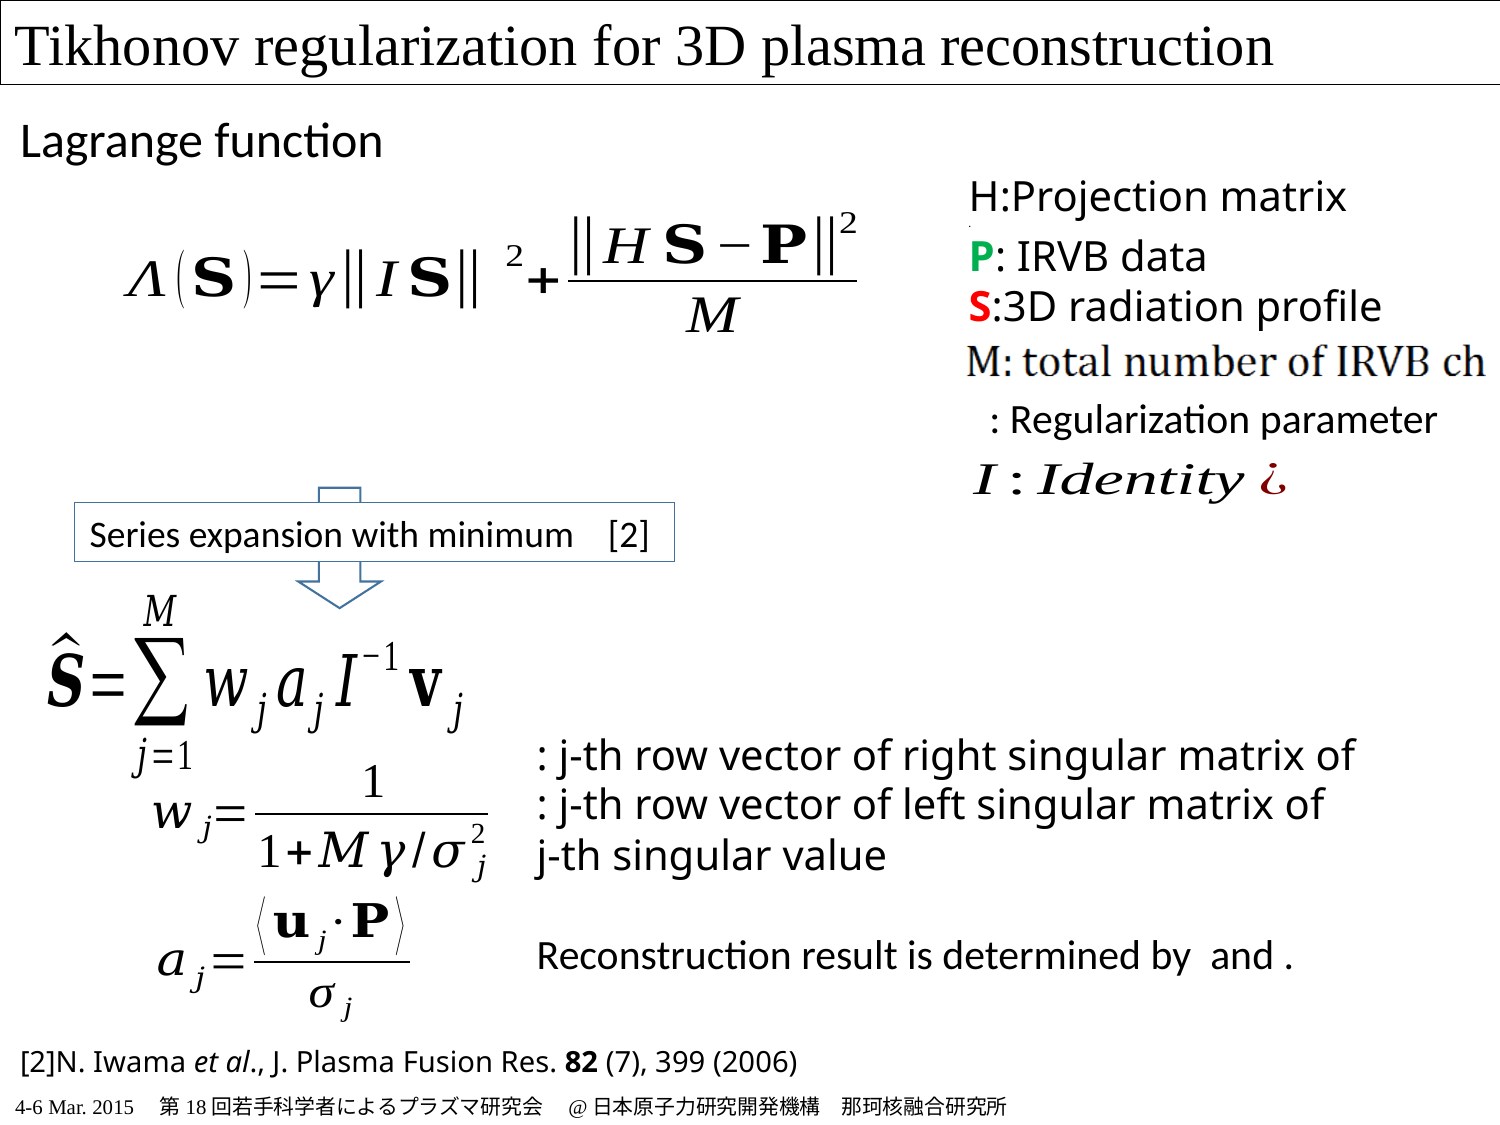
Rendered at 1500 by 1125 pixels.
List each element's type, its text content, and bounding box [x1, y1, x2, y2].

text_box [294, 562, 385, 610]
text_box Tikhonov regularization for 3D plasma reconstruction [0, 0, 1500, 85]
text_box [317, 486, 362, 502]
text_box 4-6 Mar. 2015 第18回若手科学者によるプラズマ研究会 @日本原子力研究開発機構 那珂核融合研究所 [0, 1086, 1365, 1125]
text_box Lagrange function [5, 100, 1385, 176]
picture [965, 333, 1486, 388]
text_box H:Projection matrix . P: IRVB data S:3D radiation profile [953, 162, 1500, 337]
text_box [2]N. Iwama et al., J. Plasma Fusion Res. 82 (7), 399 (2006) [5, 1036, 1178, 1086]
